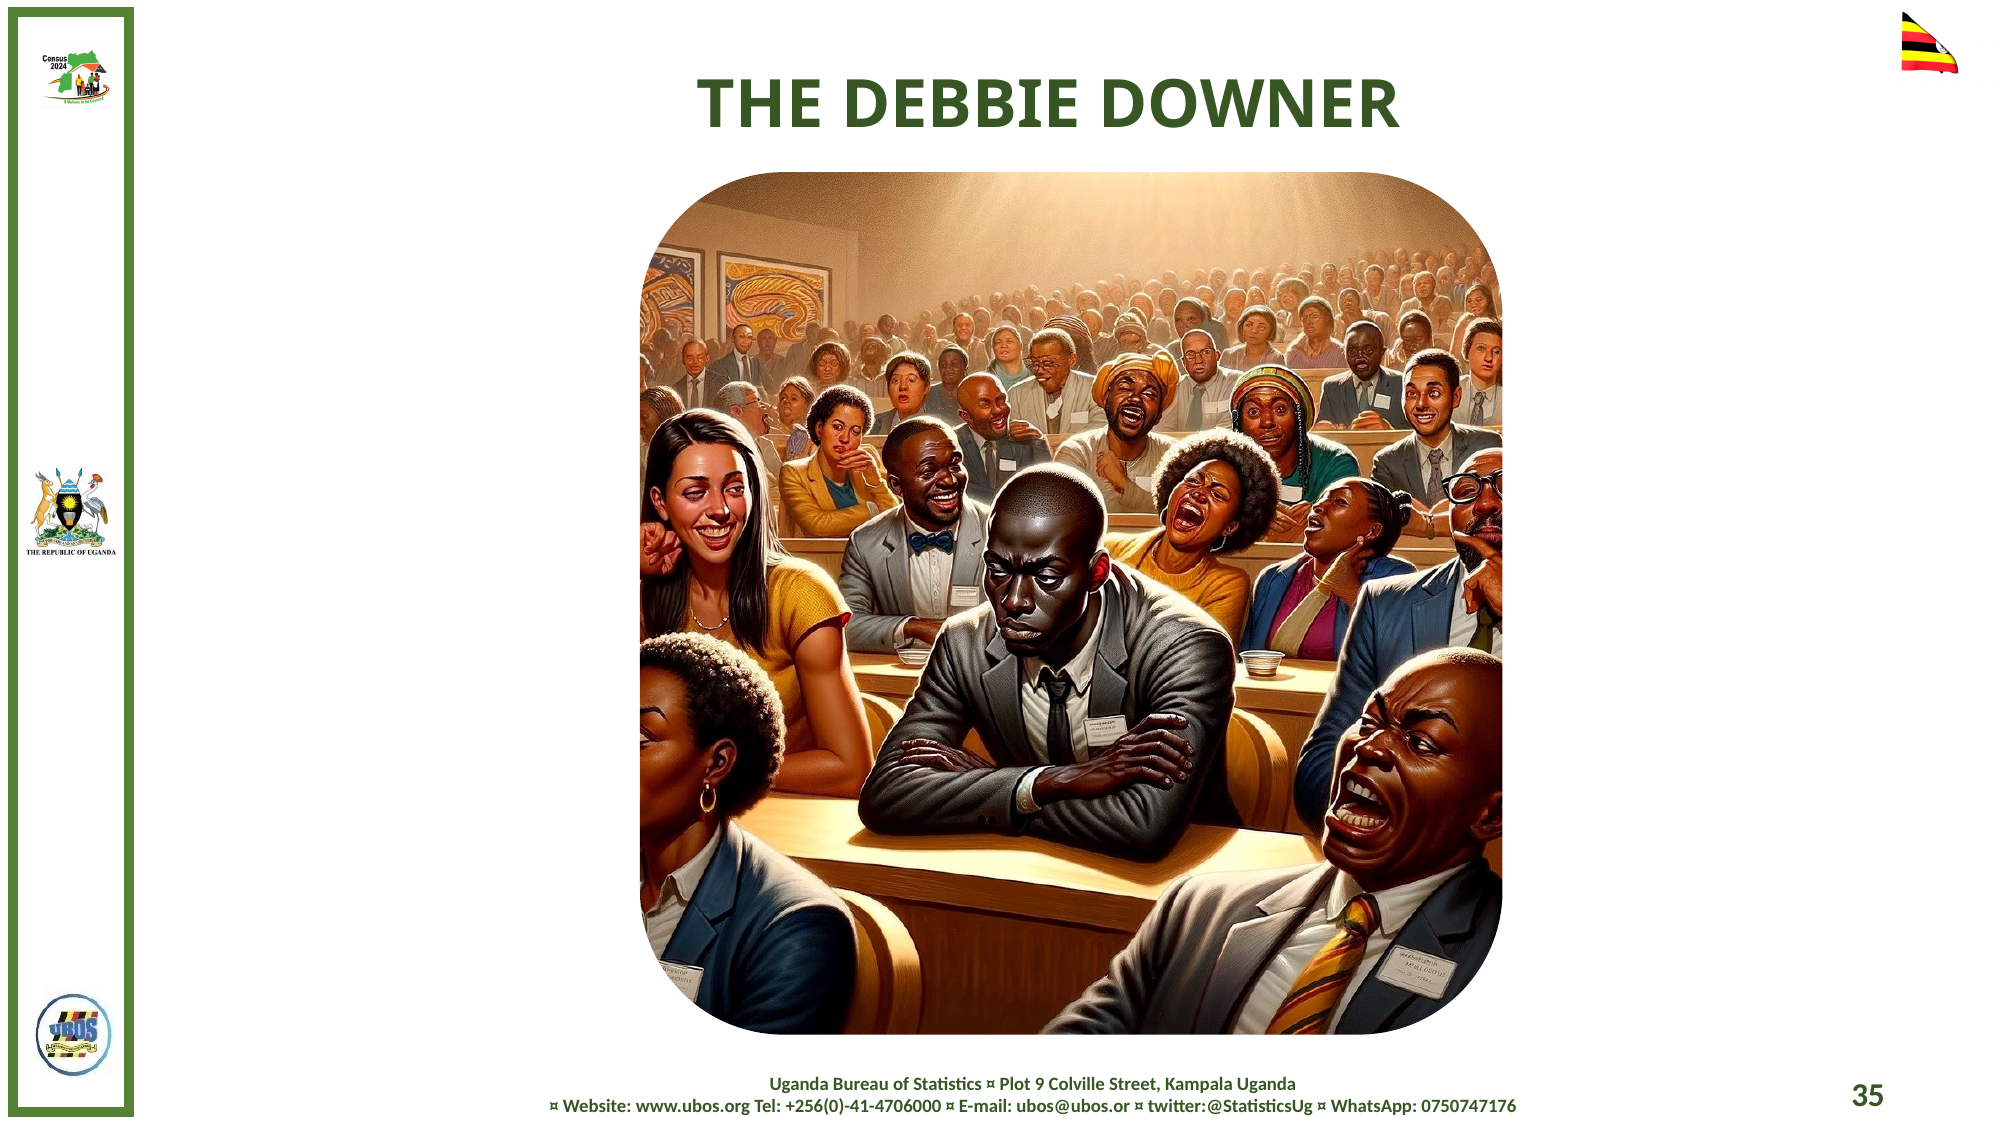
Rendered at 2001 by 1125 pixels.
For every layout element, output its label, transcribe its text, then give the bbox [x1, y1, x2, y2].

picture [639, 172, 1503, 1035]
picture [40, 43, 112, 108]
picture [31, 988, 118, 1079]
picture [26, 466, 116, 556]
picture [1882, 0, 1999, 88]
text_box THE DEBBIE DOWNER [409, 13, 1688, 149]
